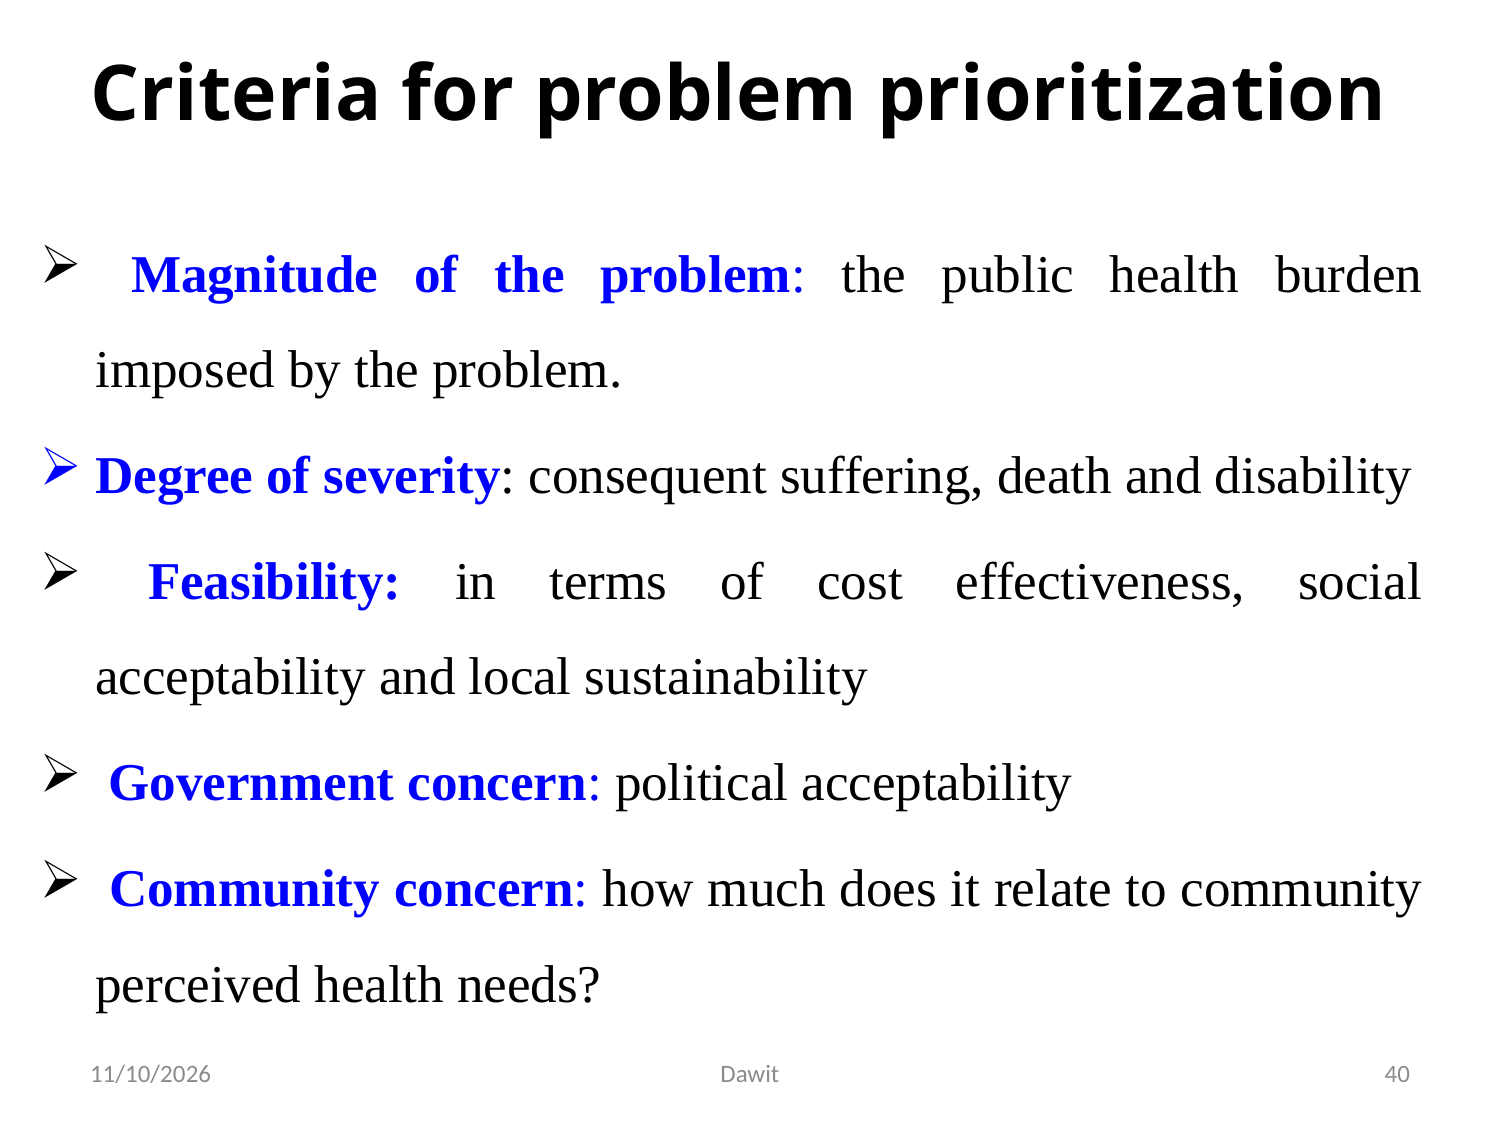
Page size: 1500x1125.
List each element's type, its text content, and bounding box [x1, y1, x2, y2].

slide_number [75, 1042, 425, 1103]
list Magnitude of the problem: the public health burden imposed by the problem. Degree of severity: consequent suffering, death and disability Feasibility: in terms of cost effectiveness, social acceptability and local sustainability Government concern: political acceptability Community concern: how much does it relate to community perceived health needs? [24, 200, 1438, 1088]
title Criteria for problem prioritization [64, 24, 1415, 155]
footer Dawit [512, 1042, 988, 1103]
slide_number 40 [1074, 1042, 1425, 1103]
